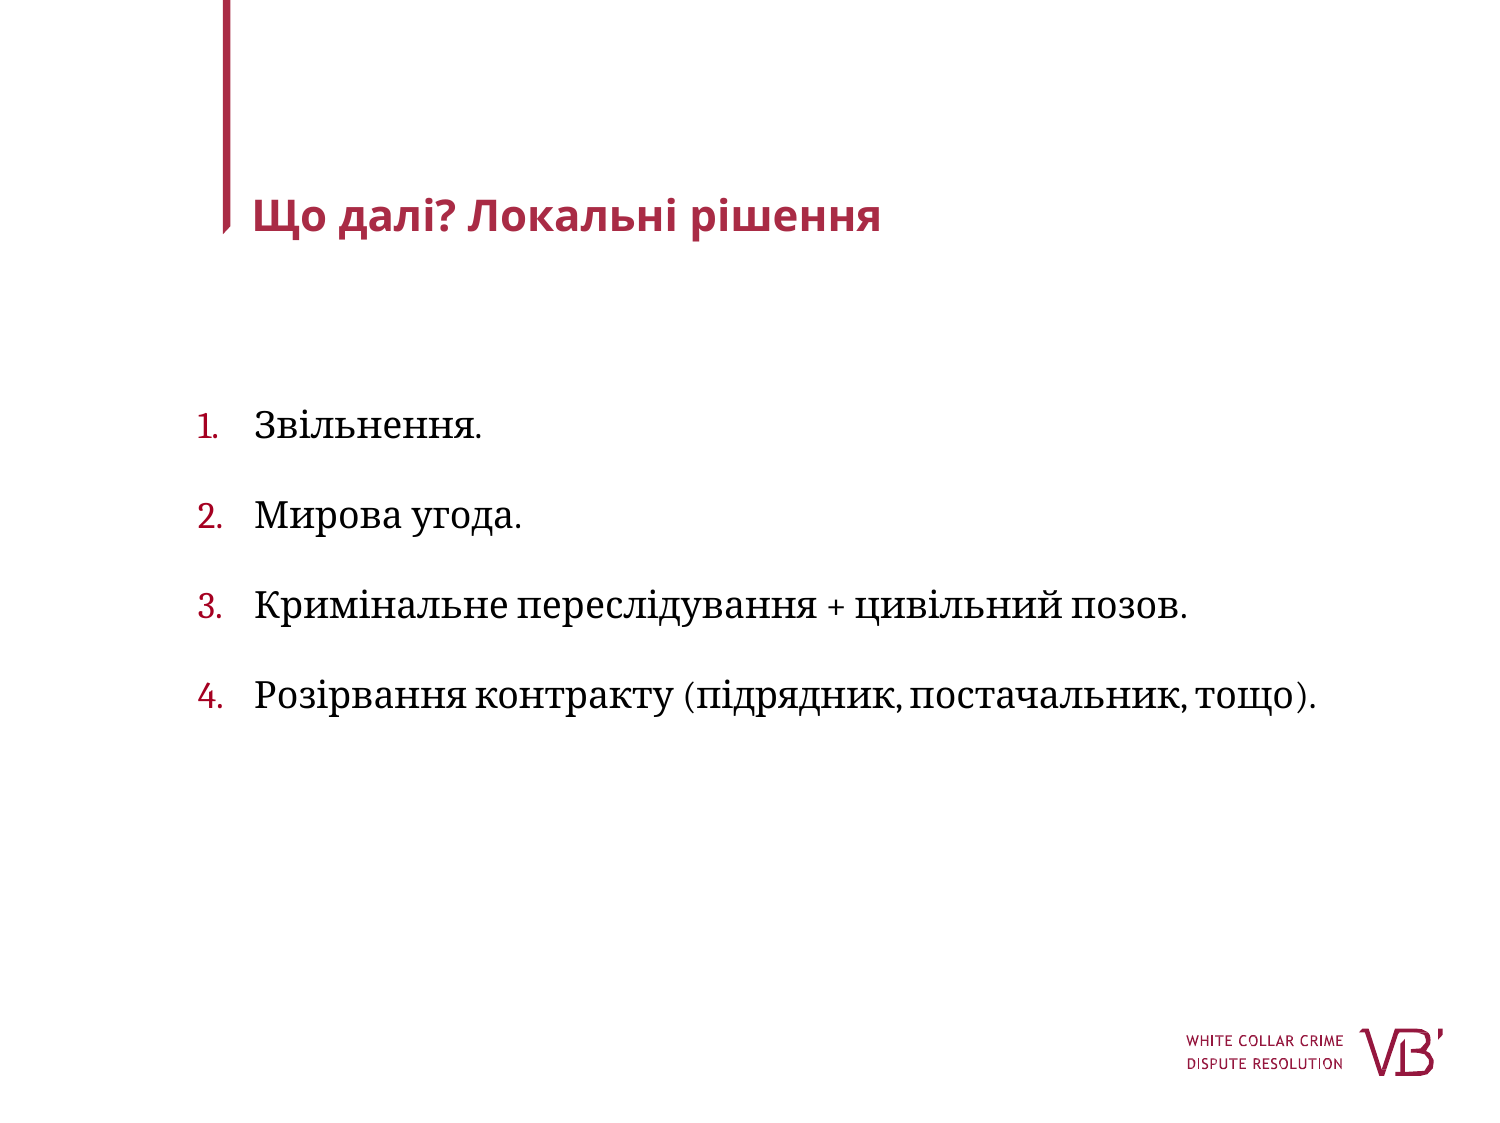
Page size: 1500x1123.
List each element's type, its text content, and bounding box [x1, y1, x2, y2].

text_box [1225, 1035, 1232, 1046]
text_box [1308, 1058, 1317, 1069]
text_box [1358, 1028, 1434, 1076]
text_box [1262, 1058, 1270, 1069]
text_box [1275, 1035, 1285, 1047]
text_box [1187, 1058, 1196, 1069]
text_box [1253, 1058, 1262, 1069]
text_box [222, 0, 231, 235]
text_box [1286, 1035, 1294, 1047]
text_box [1300, 1035, 1309, 1047]
text_box Звільнення. Мирова угода. Кримінальне переслідування + цивільний позов. Розірвання контракту (підрядник, постачальник, тощо). [183, 348, 1421, 769]
text_box [1334, 1058, 1342, 1070]
text_box [1200, 1035, 1209, 1046]
text_box [1324, 1035, 1335, 1047]
text_box [1271, 1058, 1278, 1070]
text_box [1239, 1035, 1247, 1047]
text_box [1248, 1035, 1258, 1047]
text_box [1323, 1058, 1332, 1070]
text_box [1215, 1035, 1224, 1046]
text_box [1202, 1058, 1209, 1070]
text_box [1298, 1058, 1307, 1070]
text_box [1186, 1035, 1199, 1047]
text_box [1219, 1058, 1228, 1070]
text_box [1279, 1058, 1288, 1070]
text_box [1438, 1028, 1443, 1040]
title Що далі? Локальні рішення [251, 188, 1425, 376]
text_box [1310, 1035, 1319, 1047]
